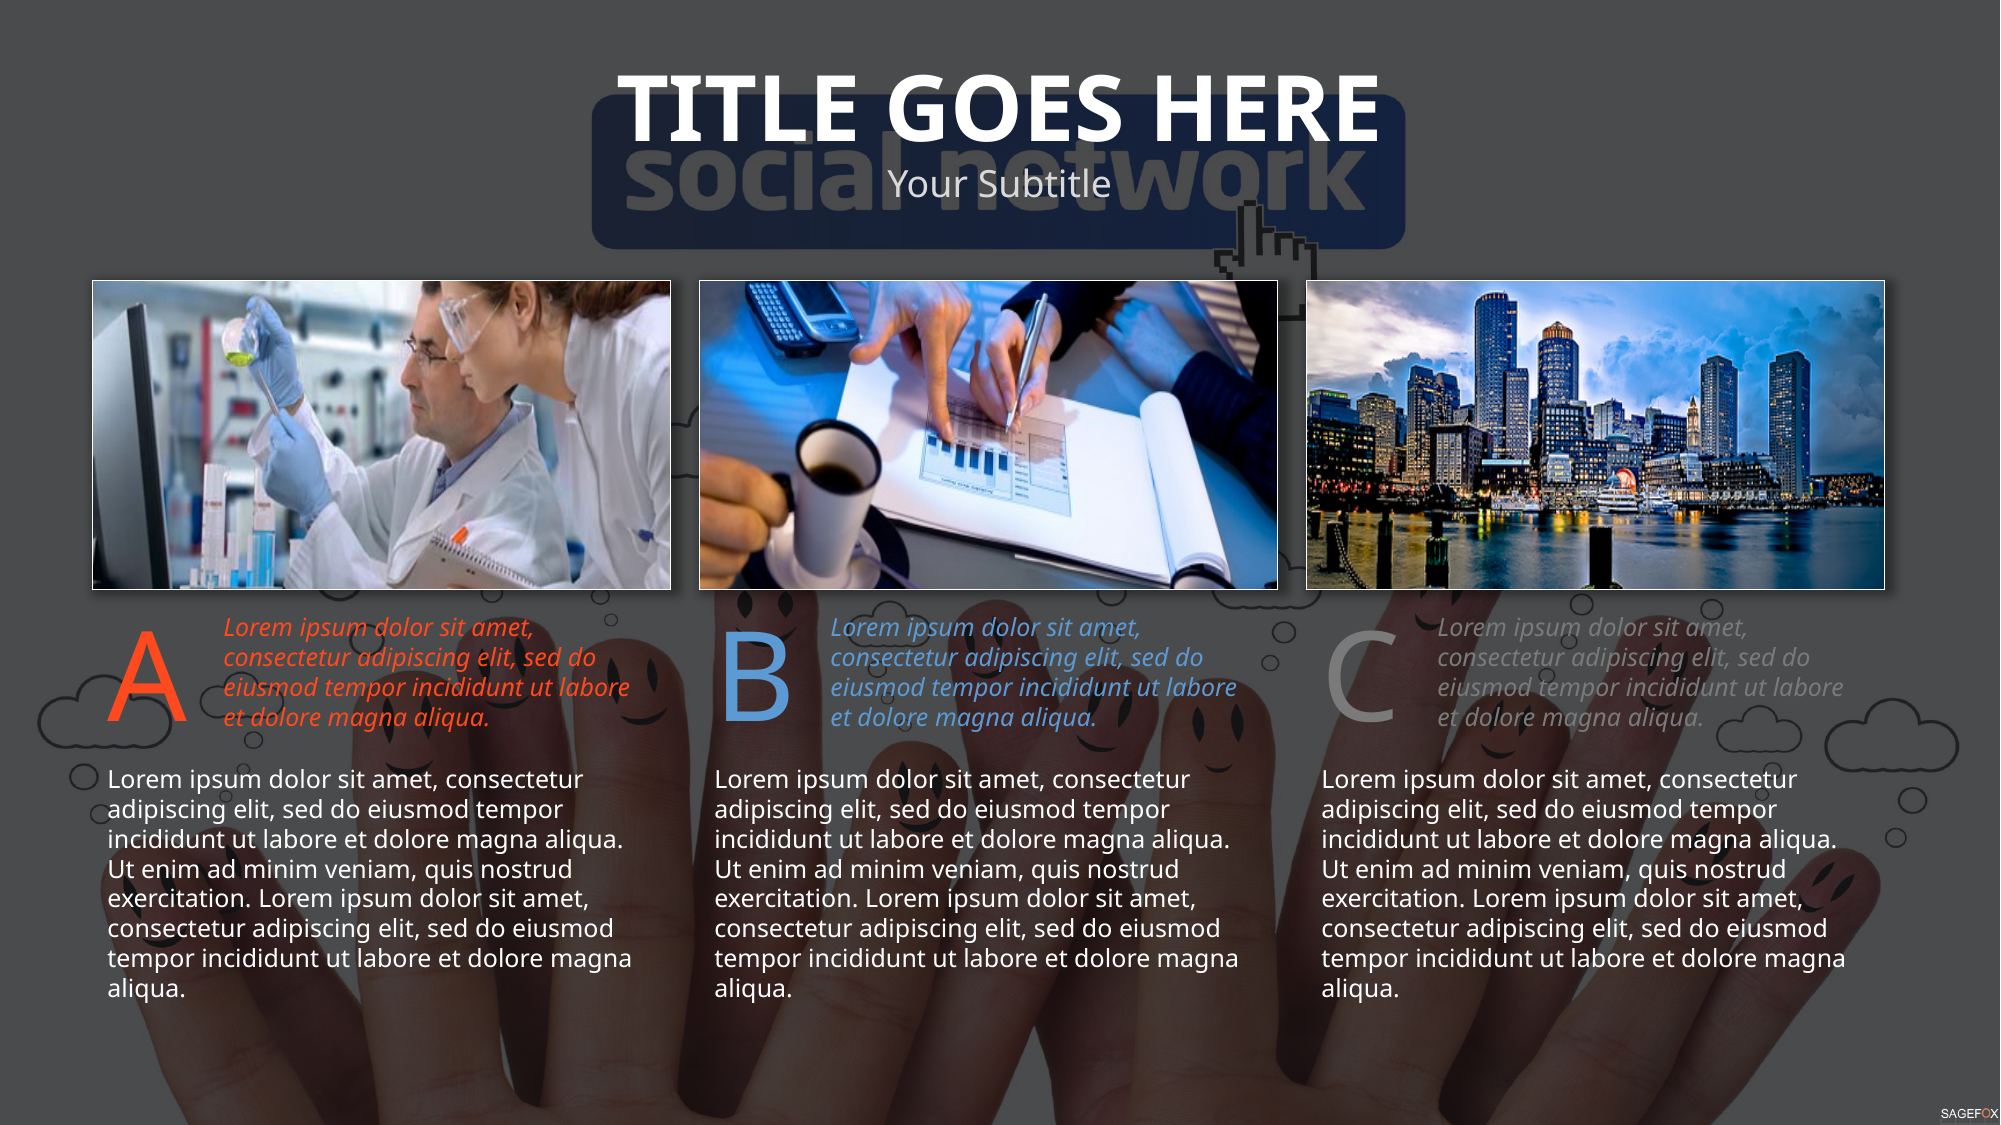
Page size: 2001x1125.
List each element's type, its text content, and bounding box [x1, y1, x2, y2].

text_box Lorem ipsum dolor sit amet, consectetur adipiscing elit, sed do eiusmod tempor incididunt ut labore et dolore magna aliqua. [1422, 604, 1885, 739]
picture [1940, 0, 2001, 1125]
text_box [1306, 280, 1886, 590]
text_box Lorem ipsum dolor sit amet, consectetur adipiscing elit, sed do eiusmod tempor incididunt ut labore et dolore magna aliqua. [815, 604, 1278, 739]
text_box Lorem ipsum dolor sit amet, consectetur adipiscing elit, sed do eiusmod tempor incididunt ut labore et dolore magna aliqua. Ut enim ad minim veniam, quis nostrud exercitation. Lorem ipsum dolor sit amet, consectetur adipiscing elit, sed do eiusmod tempor incididunt ut labore et dolore magna aliqua. [92, 755, 653, 1011]
text_box A [92, 589, 209, 754]
text_box B [699, 589, 816, 754]
text_box [92, 280, 671, 590]
text_box Lorem ipsum dolor sit amet, consectetur adipiscing elit, sed do eiusmod tempor incididunt ut labore et dolore magna aliqua. [208, 604, 671, 739]
text_box Lorem ipsum dolor sit amet, consectetur adipiscing elit, sed do eiusmod tempor incididunt ut labore et dolore magna aliqua. Ut enim ad minim veniam, quis nostrud exercitation. Lorem ipsum dolor sit amet, consectetur adipiscing elit, sed do eiusmod tempor incididunt ut labore et dolore magna aliqua. [699, 755, 1260, 1011]
text_box [699, 280, 1279, 590]
text_box Lorem ipsum dolor sit amet, consectetur adipiscing elit, sed do eiusmod tempor incididunt ut labore et dolore magna aliqua. Ut enim ad minim veniam, quis nostrud exercitation. Lorem ipsum dolor sit amet, consectetur adipiscing elit, sed do eiusmod tempor incididunt ut labore et dolore magna aliqua. [1306, 755, 1867, 1011]
text_box C [1306, 589, 1423, 754]
text_box TITLE GOES HERE Your Subtitle [548, 42, 1452, 212]
